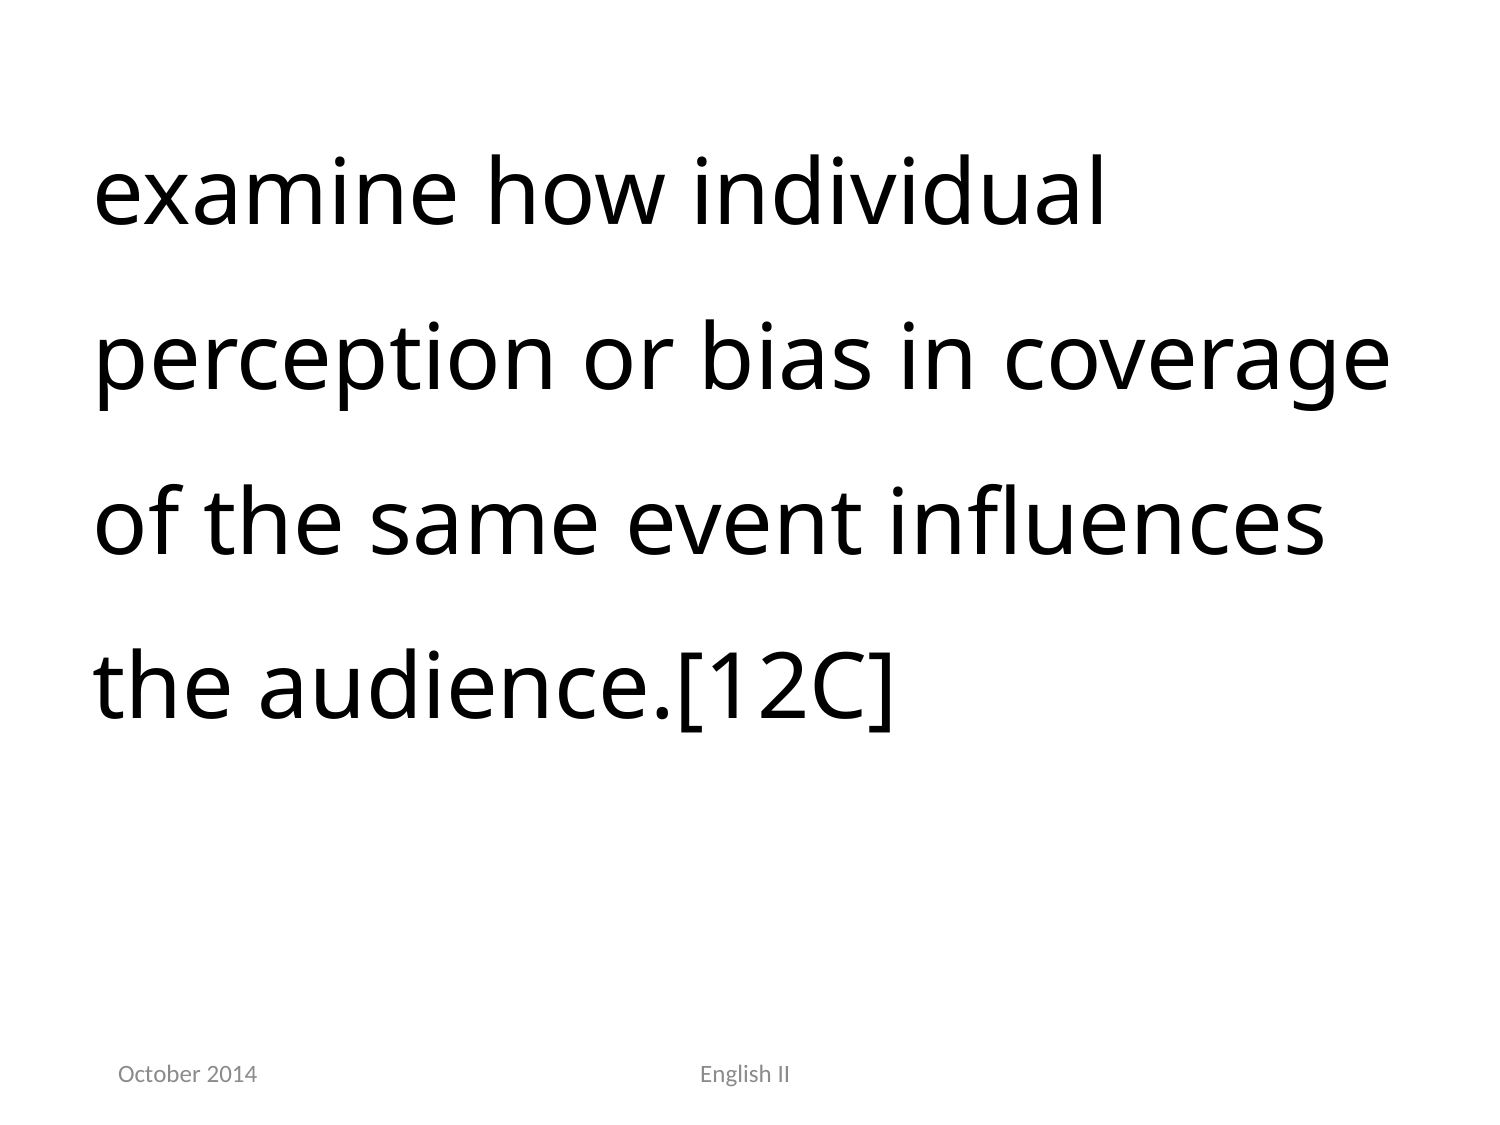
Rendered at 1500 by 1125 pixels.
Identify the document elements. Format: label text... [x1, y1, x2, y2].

footer English II [492, 1042, 999, 1103]
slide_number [103, 1042, 441, 1103]
subtitle examine how individual perception or bias in coverage of the same event influences the audience.[12C] [78, 70, 1429, 1014]
